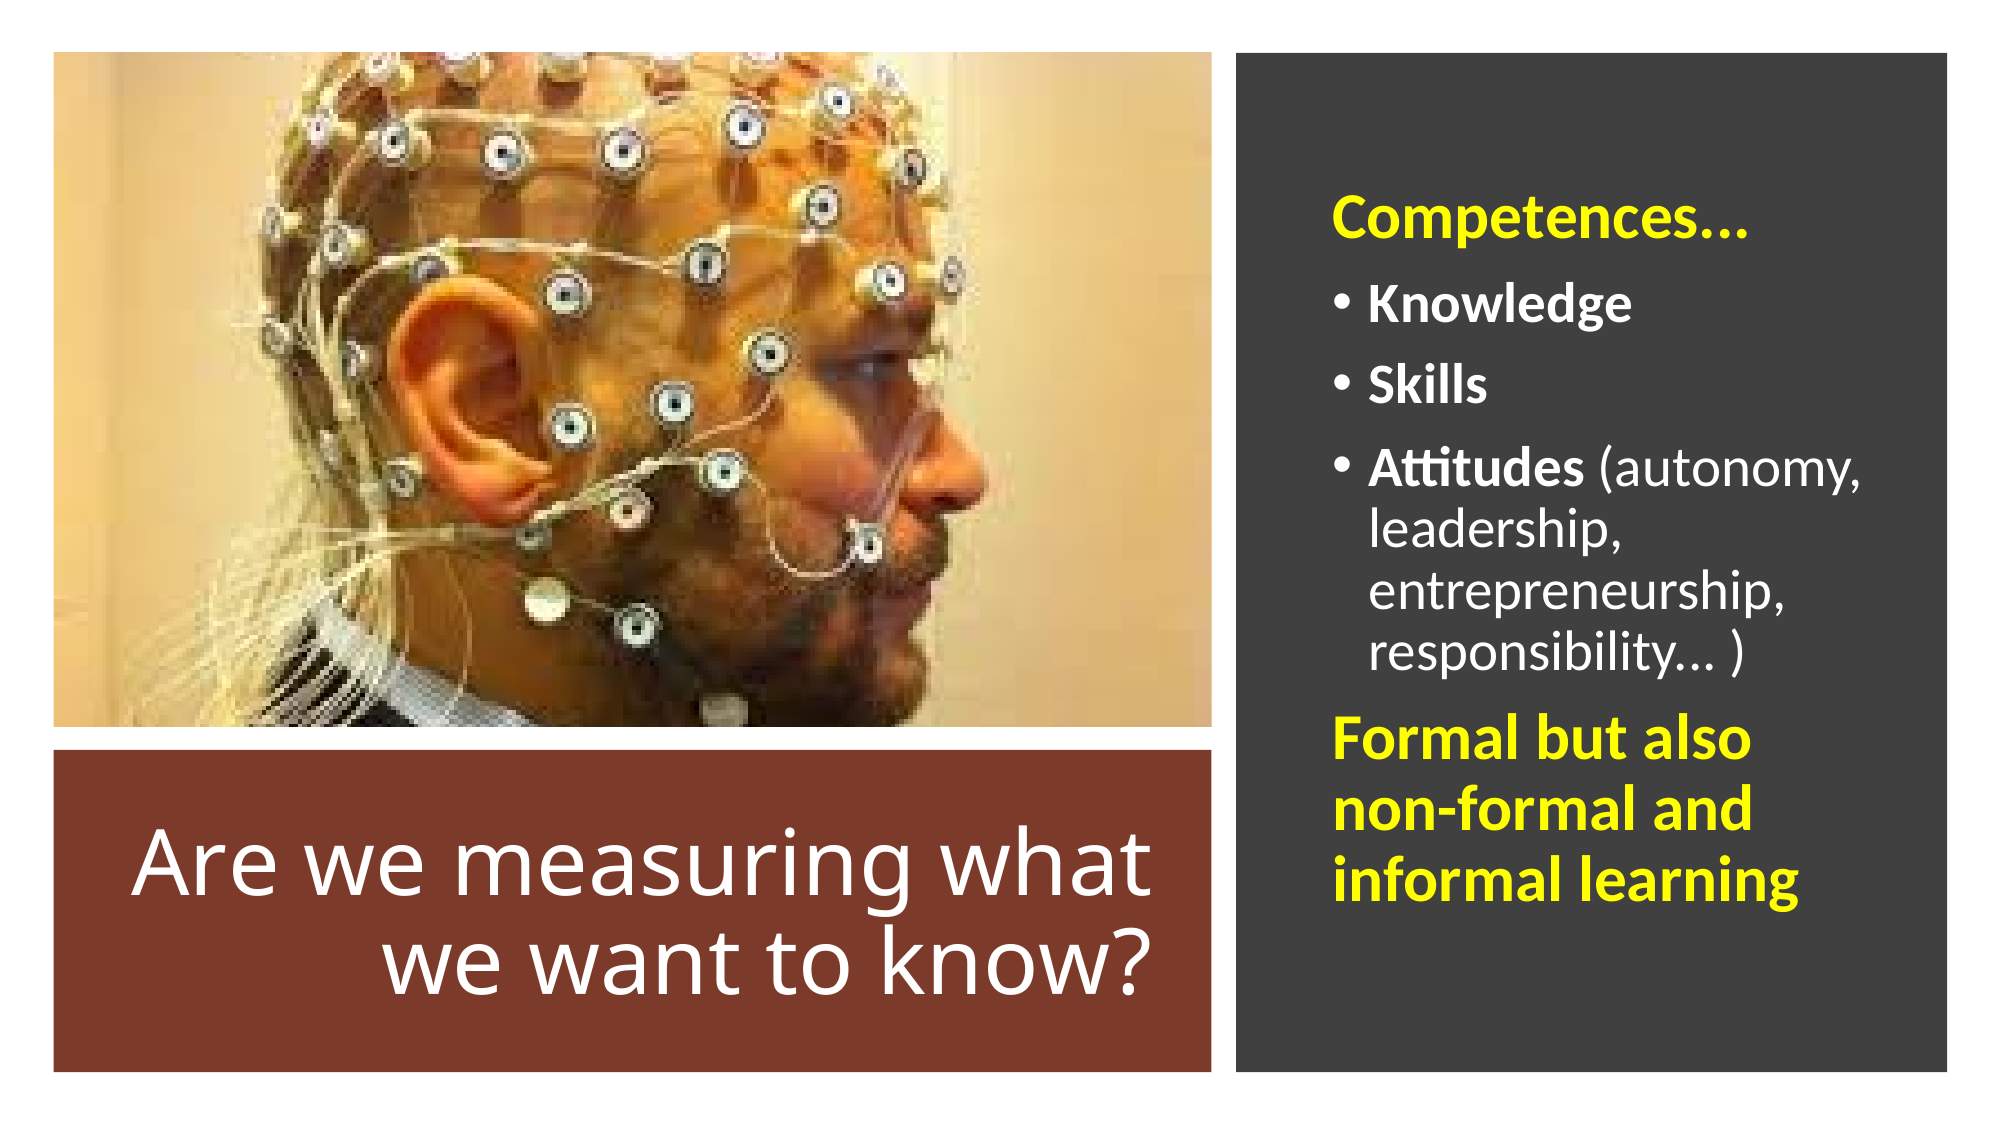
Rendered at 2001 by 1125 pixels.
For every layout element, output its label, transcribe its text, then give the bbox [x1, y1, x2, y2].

text_box [53, 749, 1212, 1073]
list Competences... Knowledge Skills Attitudes (autonomy, leadership, entrepreneurship, responsibility... ) Formal but also non-formal and informal learning [1317, 150, 1879, 947]
title Are we measuring what we want to know? [85, 782, 1168, 1049]
picture [53, 52, 1212, 727]
text_box [1235, 52, 1948, 1073]
